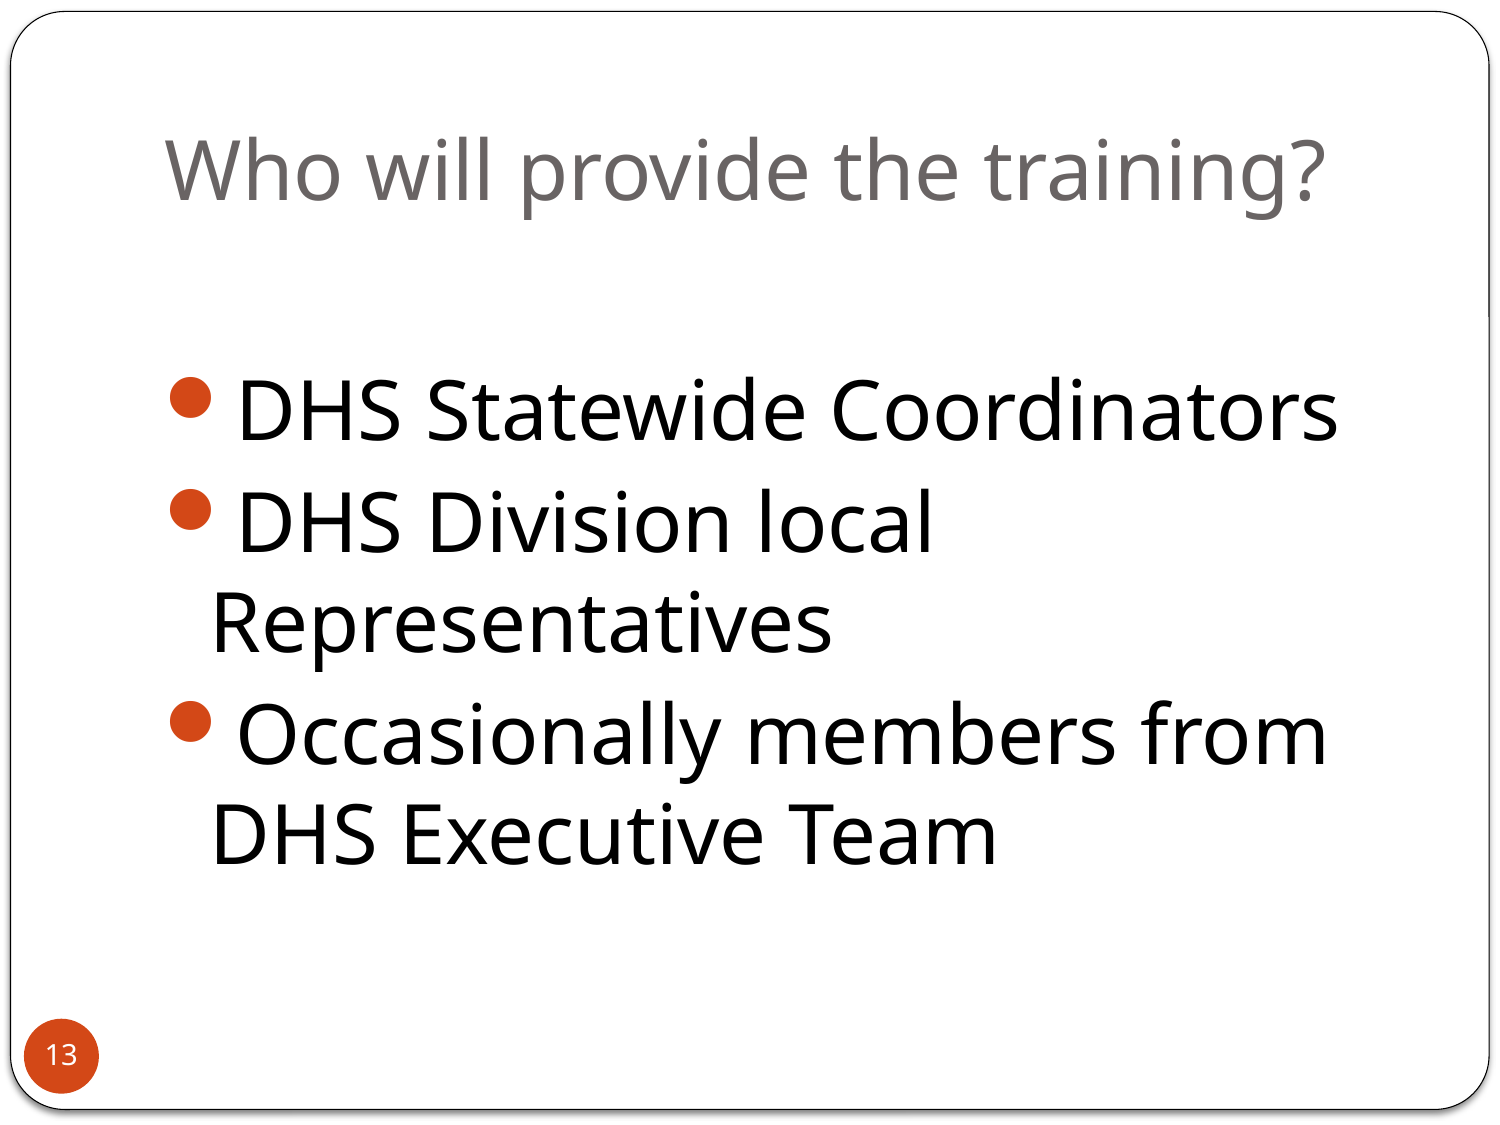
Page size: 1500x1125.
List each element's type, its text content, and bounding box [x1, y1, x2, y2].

slide_number 12 [23, 1018, 99, 1094]
title Who will provide the training? [150, 45, 1425, 233]
list DHS Statewide Coordinators DHS Division local Representatives Occasionally members from DHS Executive Team [150, 237, 1425, 988]
